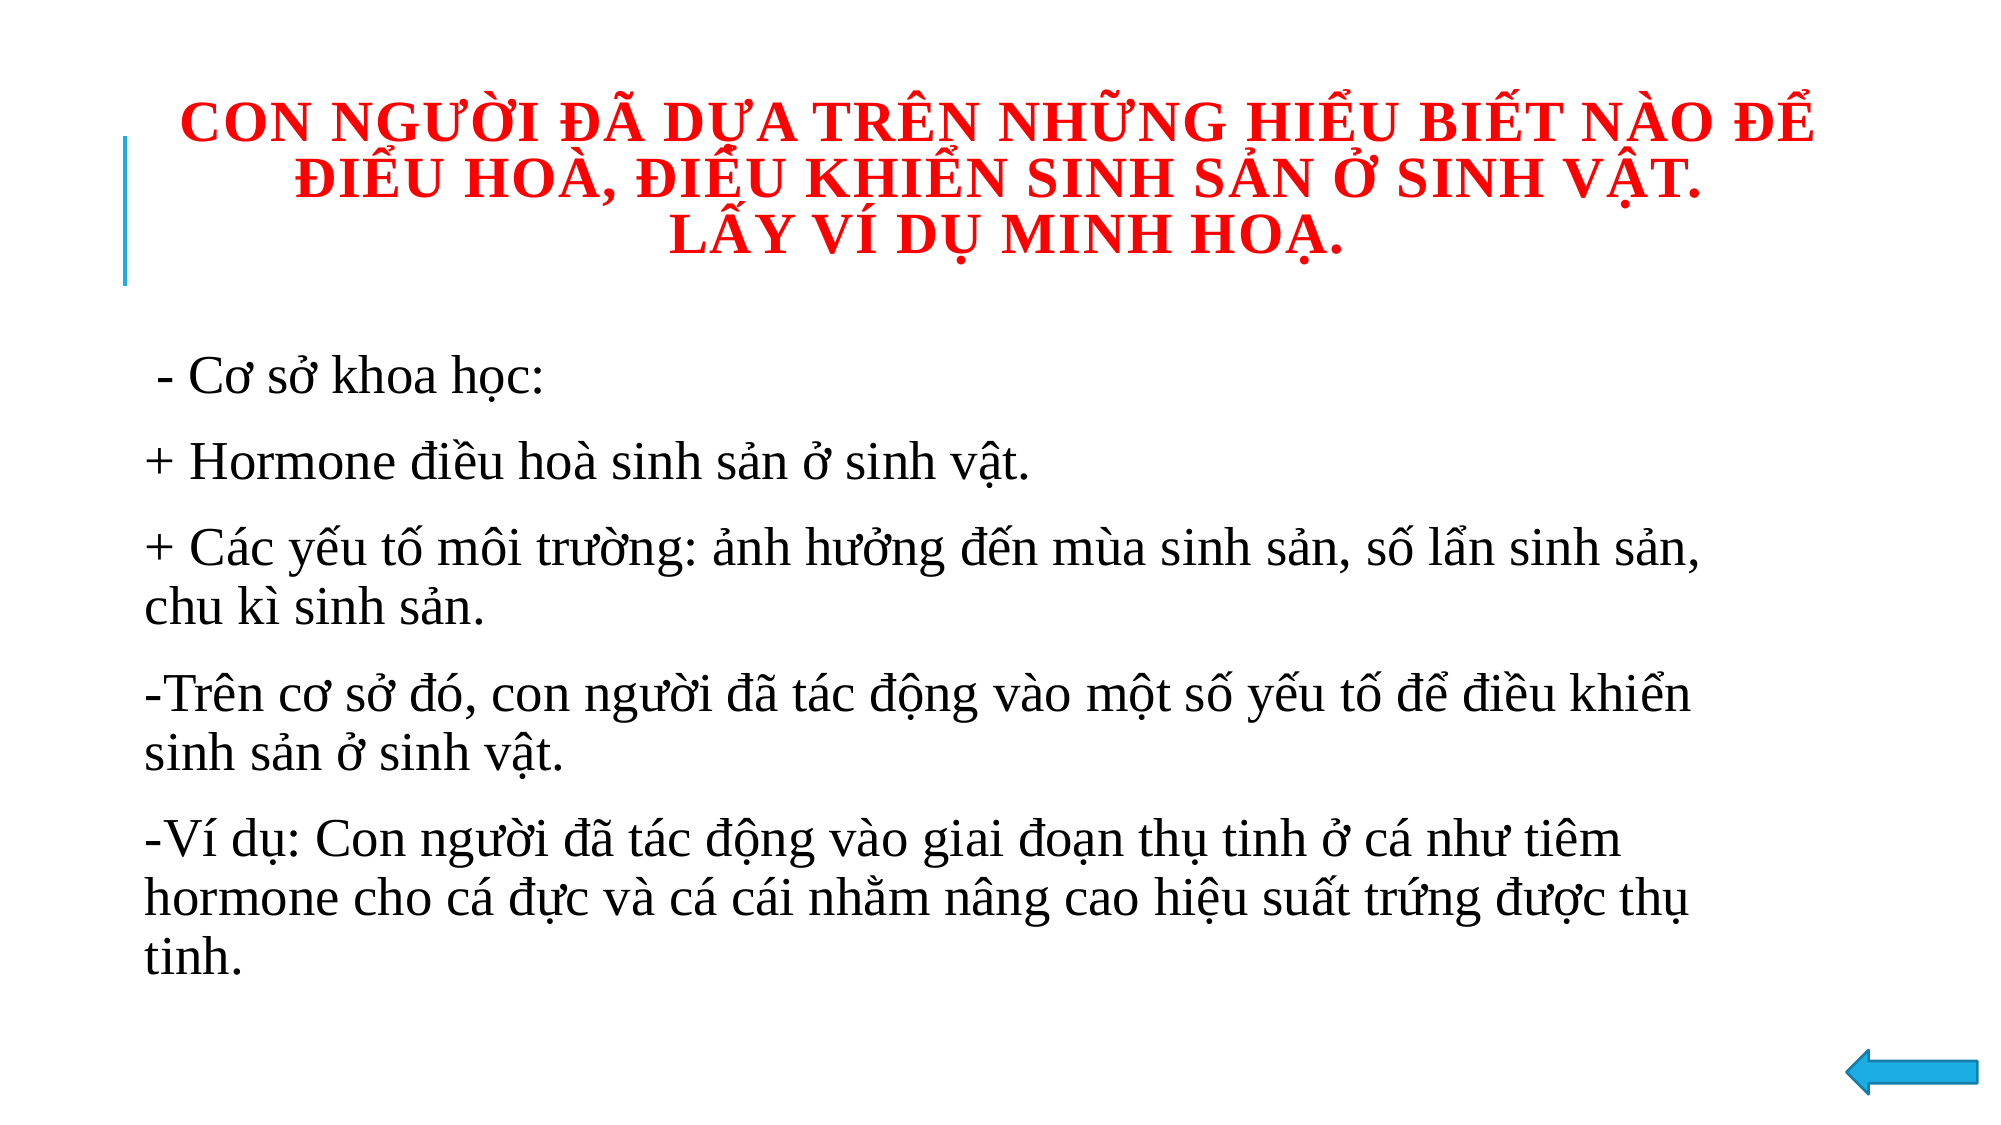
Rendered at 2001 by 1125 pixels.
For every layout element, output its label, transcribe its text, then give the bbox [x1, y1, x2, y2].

title Con người đã dựa trên những hiểu biết nào để điểu hoà, điểu khiển sinh sản ở sinh vật. Lấy ví dụ minh hoạ. [137, 82, 1863, 350]
list - Cơ sở khoa học: + Hormone điều hoà sinh sản ở sinh vật. + Các yếu tố môi trường: ảnh hưởng đến mùa sinh sản, số lẩn sinh sản, chu kì sinh sản. -Trên cơ sở đó, con người đã tác động vào một số yếu tố để điều khiển sinh sản ở sinh vật. -Ví dụ: Con người đã tác động vào giai đoạn thụ tinh ở cá như tiêm hormone cho cá đực và cá cái nhằm nâng cao hiệu suất trứng được thụ tinh. [137, 338, 1732, 999]
text_box [1845, 1048, 1979, 1096]
